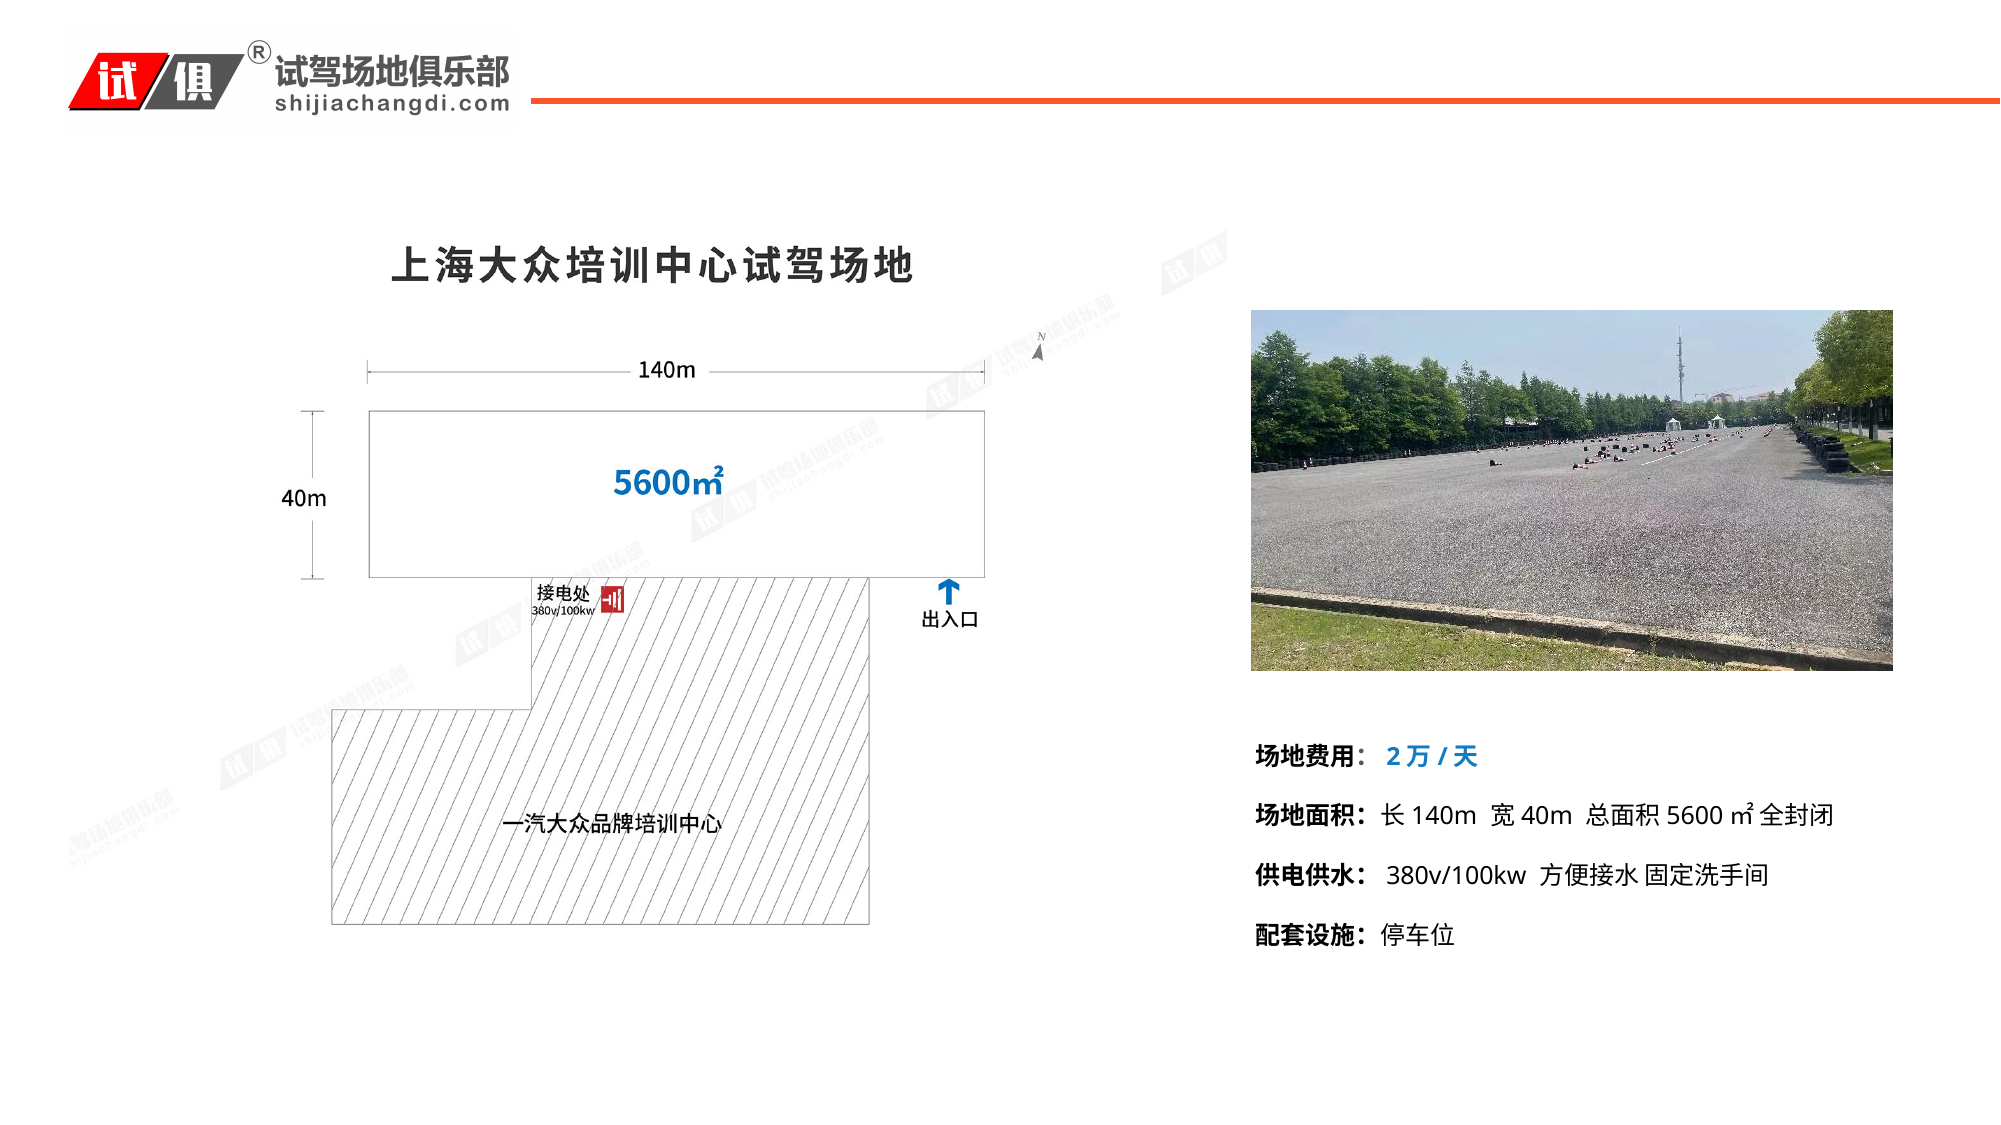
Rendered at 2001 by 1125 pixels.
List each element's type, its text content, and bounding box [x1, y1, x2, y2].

picture [62, 26, 515, 134]
picture [69, 165, 1228, 985]
text_box 场地费用：2万/天 场地面积：长140m 宽40m 总面积5600㎡ 全封闭 供电供水：380v/100kw 方便接水 固定洗手间 配套设施：停车位 [1240, 702, 1922, 957]
picture [1251, 310, 1893, 671]
